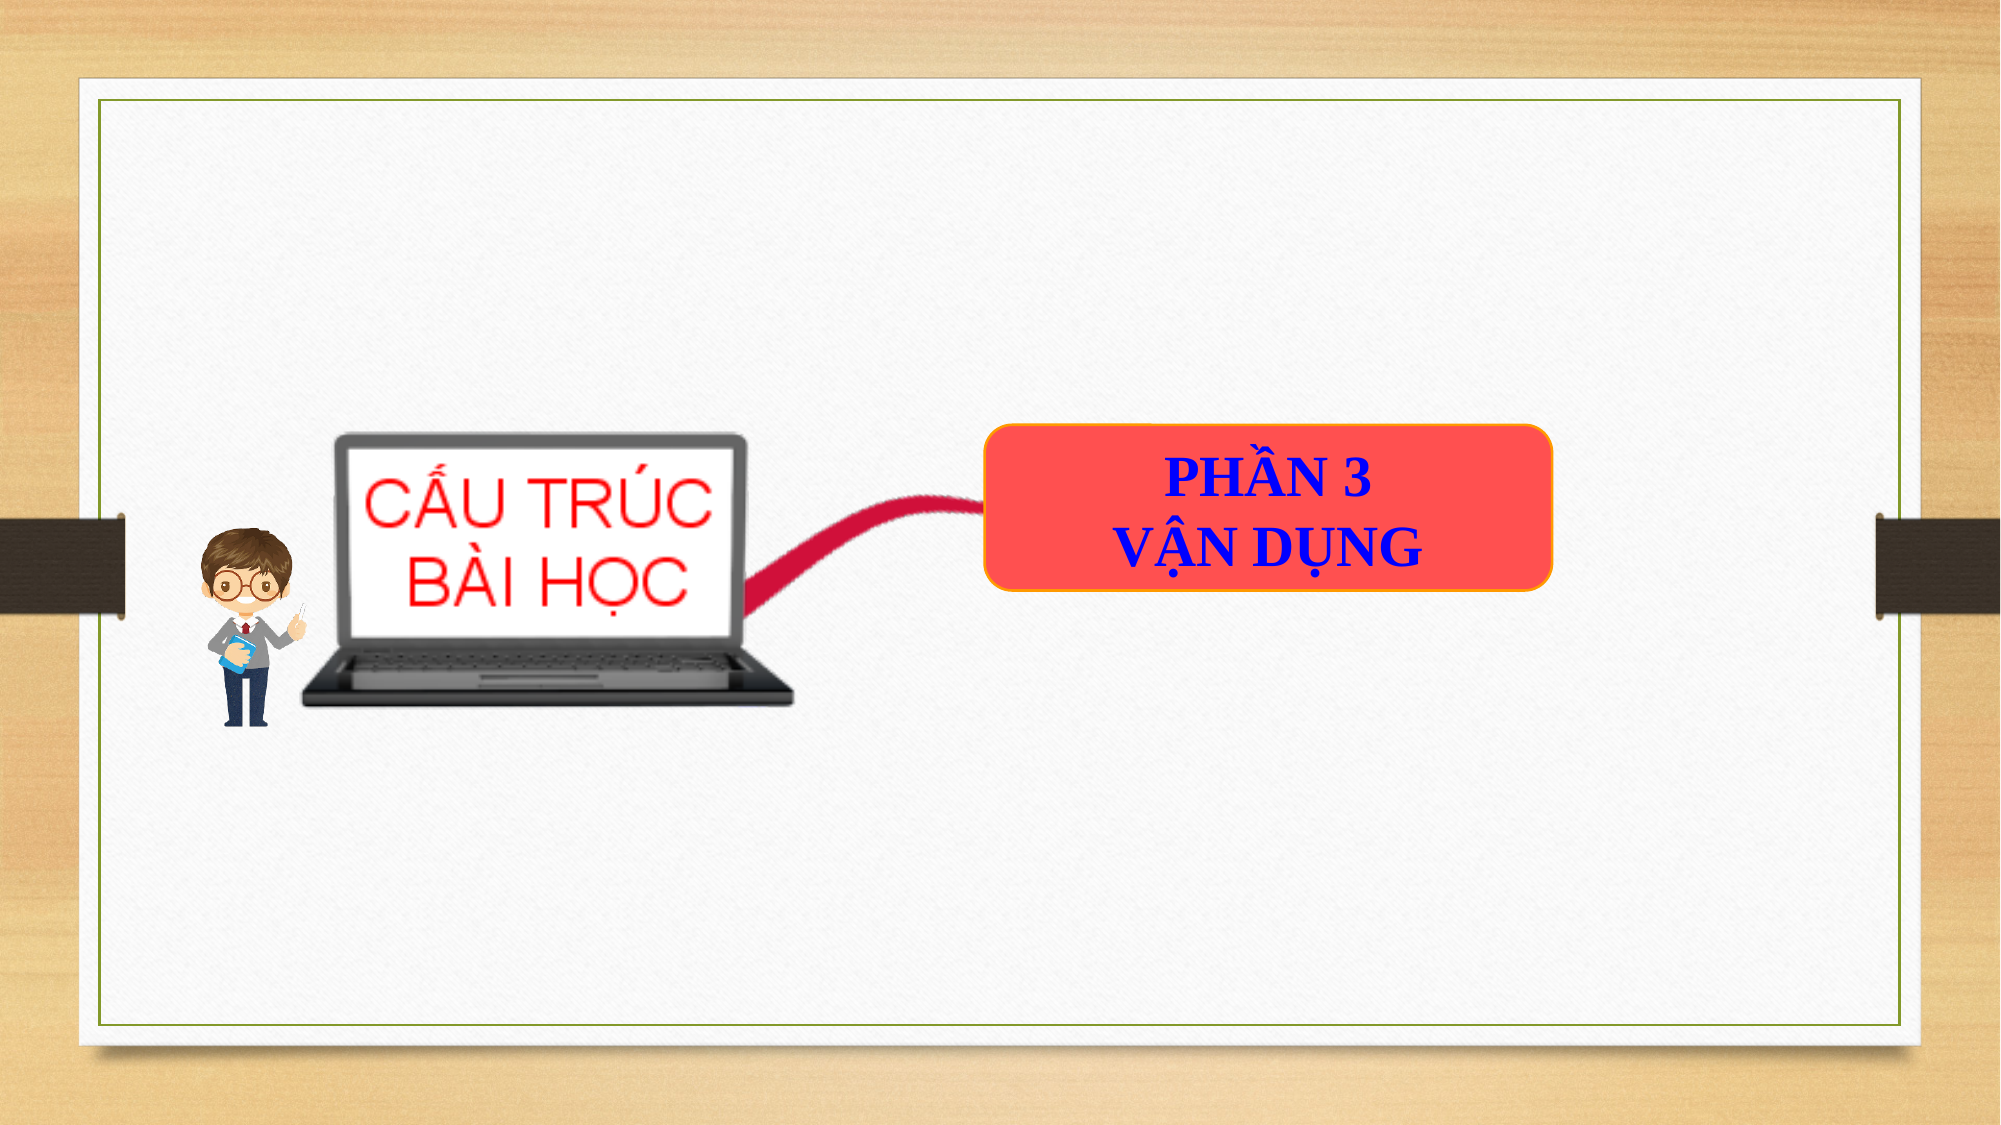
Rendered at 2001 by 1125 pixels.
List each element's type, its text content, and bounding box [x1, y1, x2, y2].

picture [0, 0, 2001, 1125]
text_box PHẦN 3 VẬN DỤNG [987, 423, 1554, 592]
